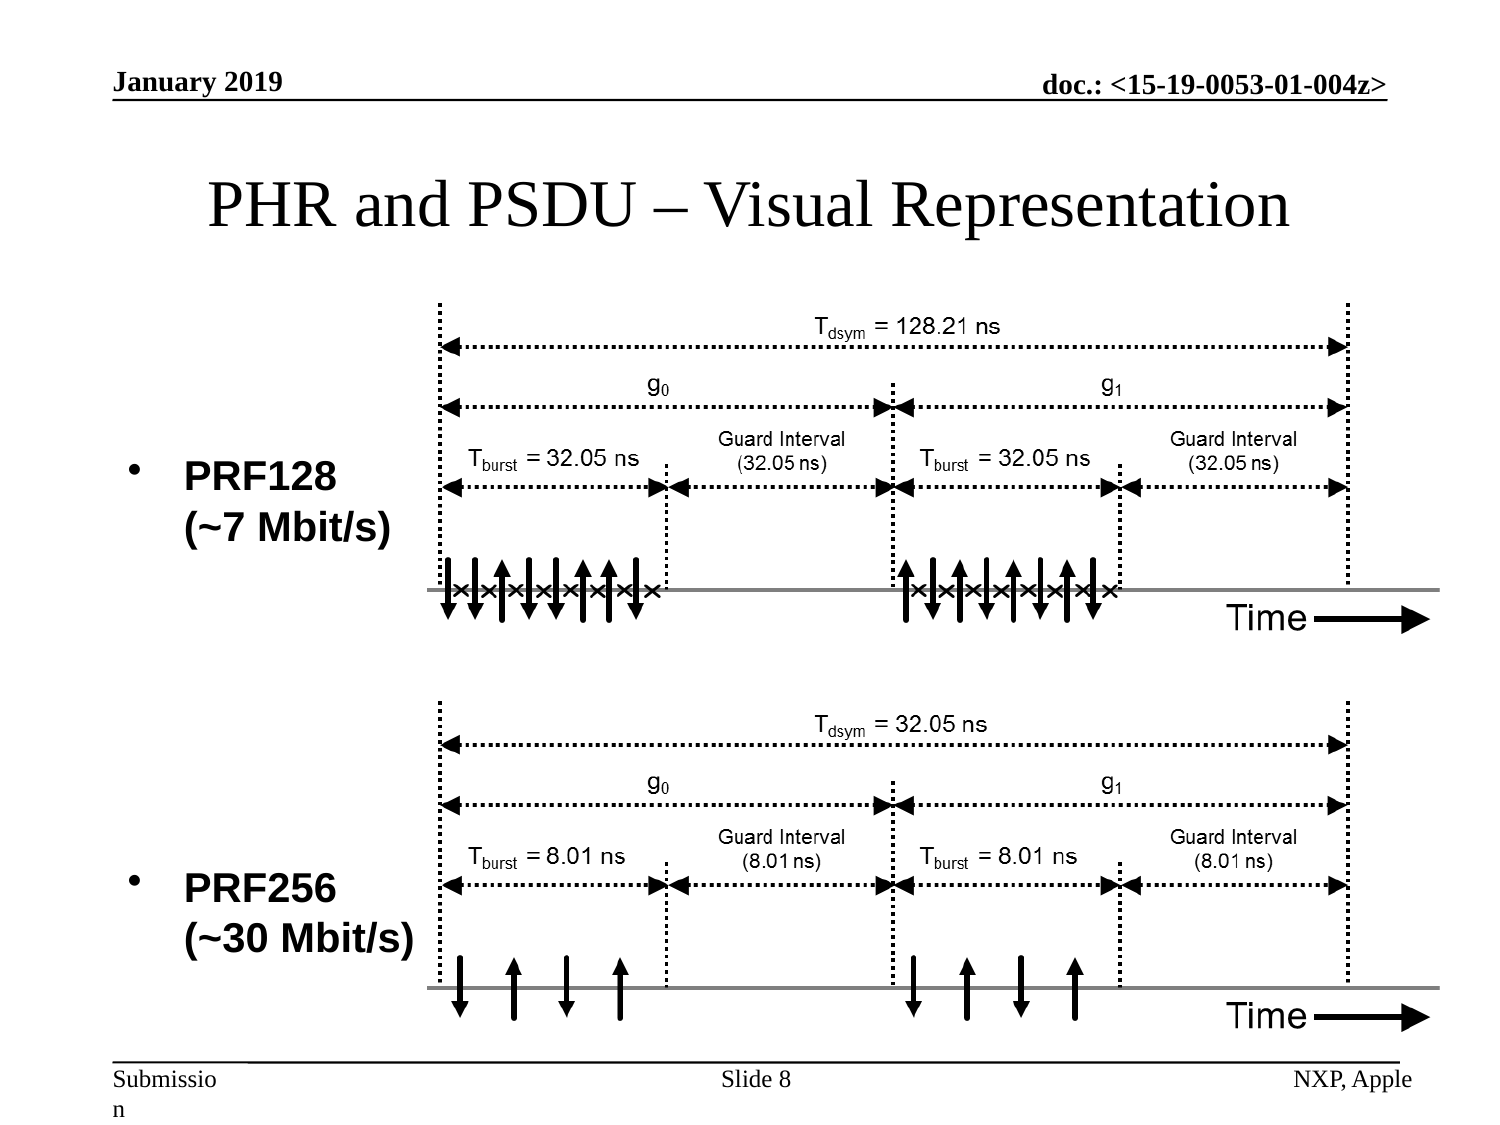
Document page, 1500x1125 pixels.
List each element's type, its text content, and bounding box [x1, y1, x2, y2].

footer NXP, Apple [900, 1067, 1413, 1093]
title PHR and PSDU – Visual Representation [112, 112, 1388, 288]
picture [418, 700, 1459, 1059]
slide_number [112, 62, 375, 98]
list PRF128 (~7 Mbit/s) PRF256 (~30 Mbit/s) [112, 324, 1388, 1000]
picture [418, 302, 1459, 662]
slide_number Slide 8 [712, 1067, 800, 1093]
